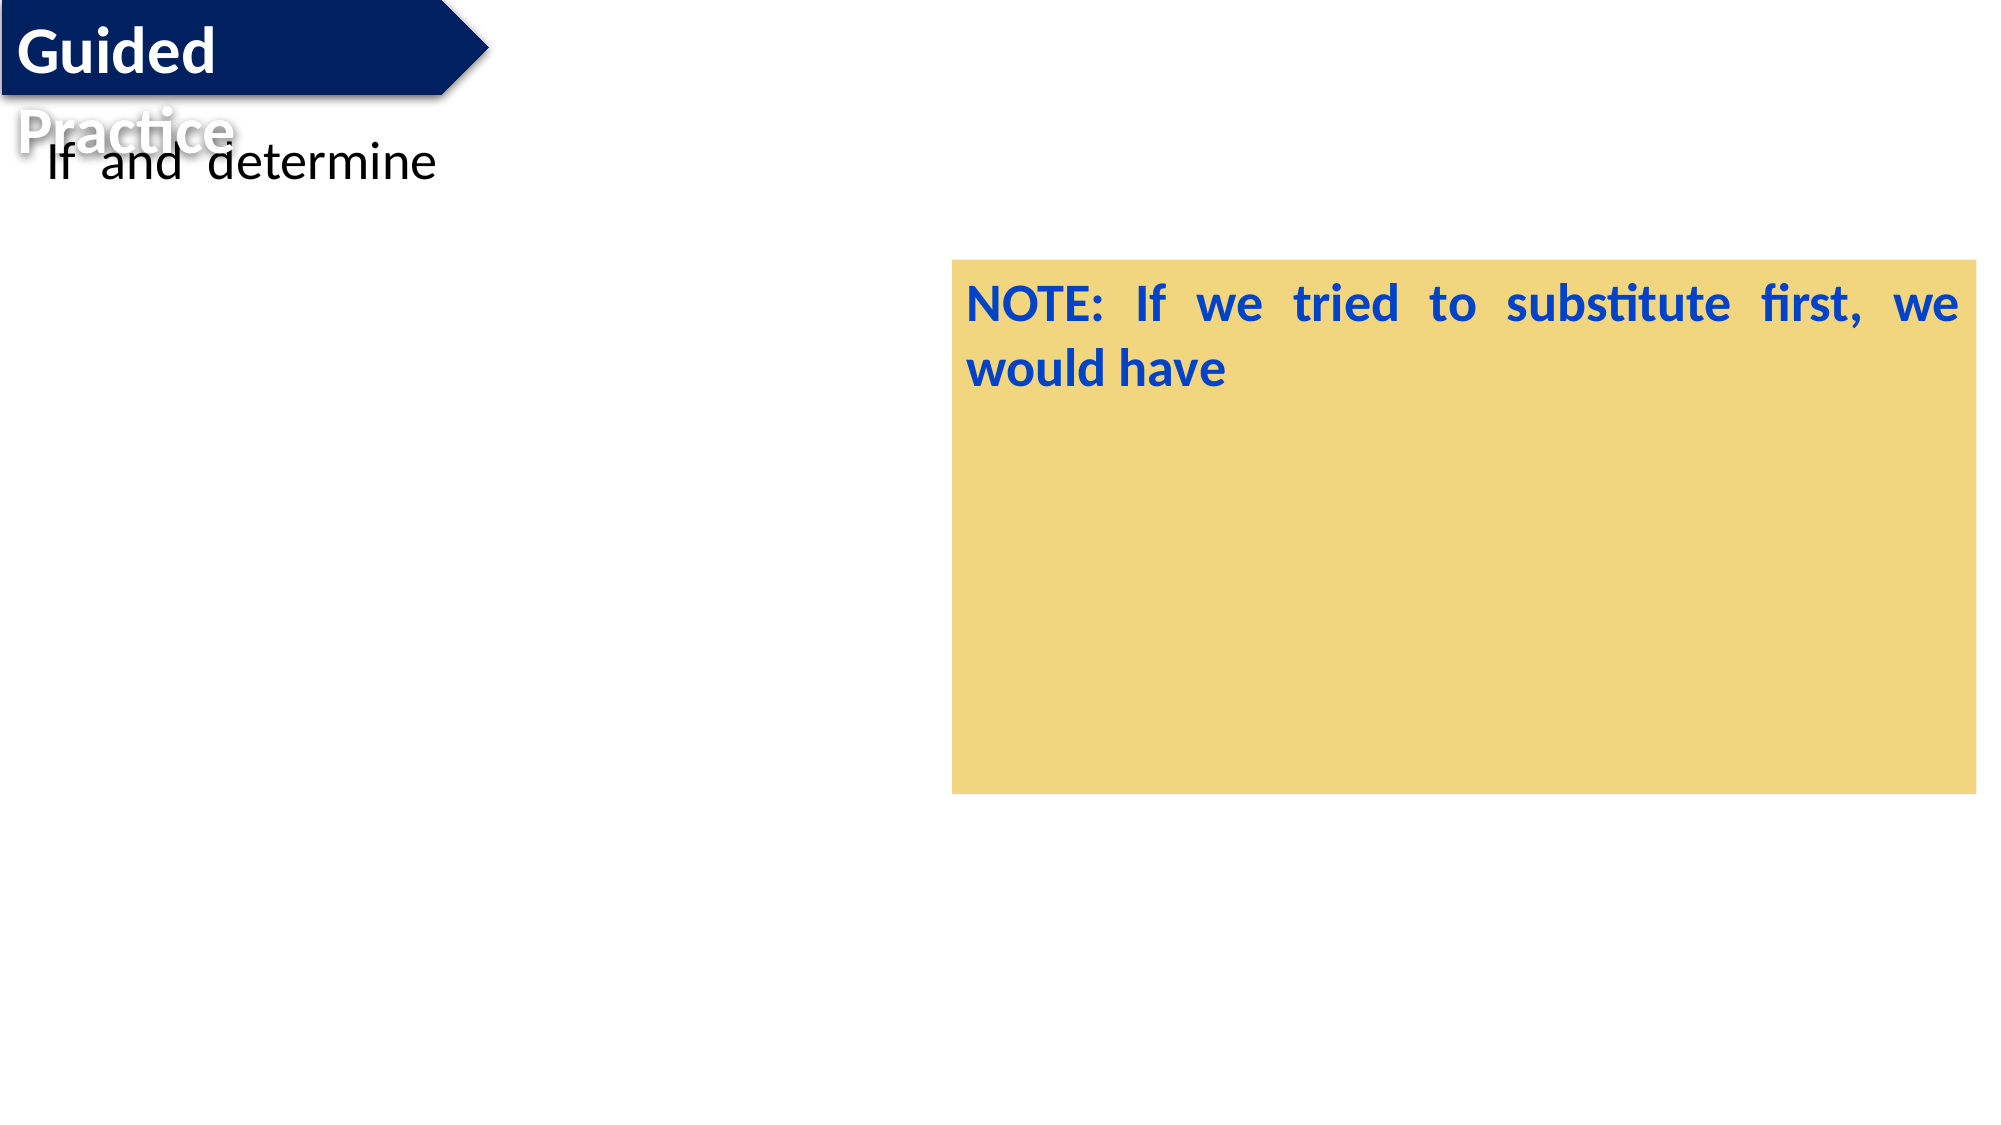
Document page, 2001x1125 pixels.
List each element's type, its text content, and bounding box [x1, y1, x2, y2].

text_box Guided Practice [2, 0, 489, 95]
